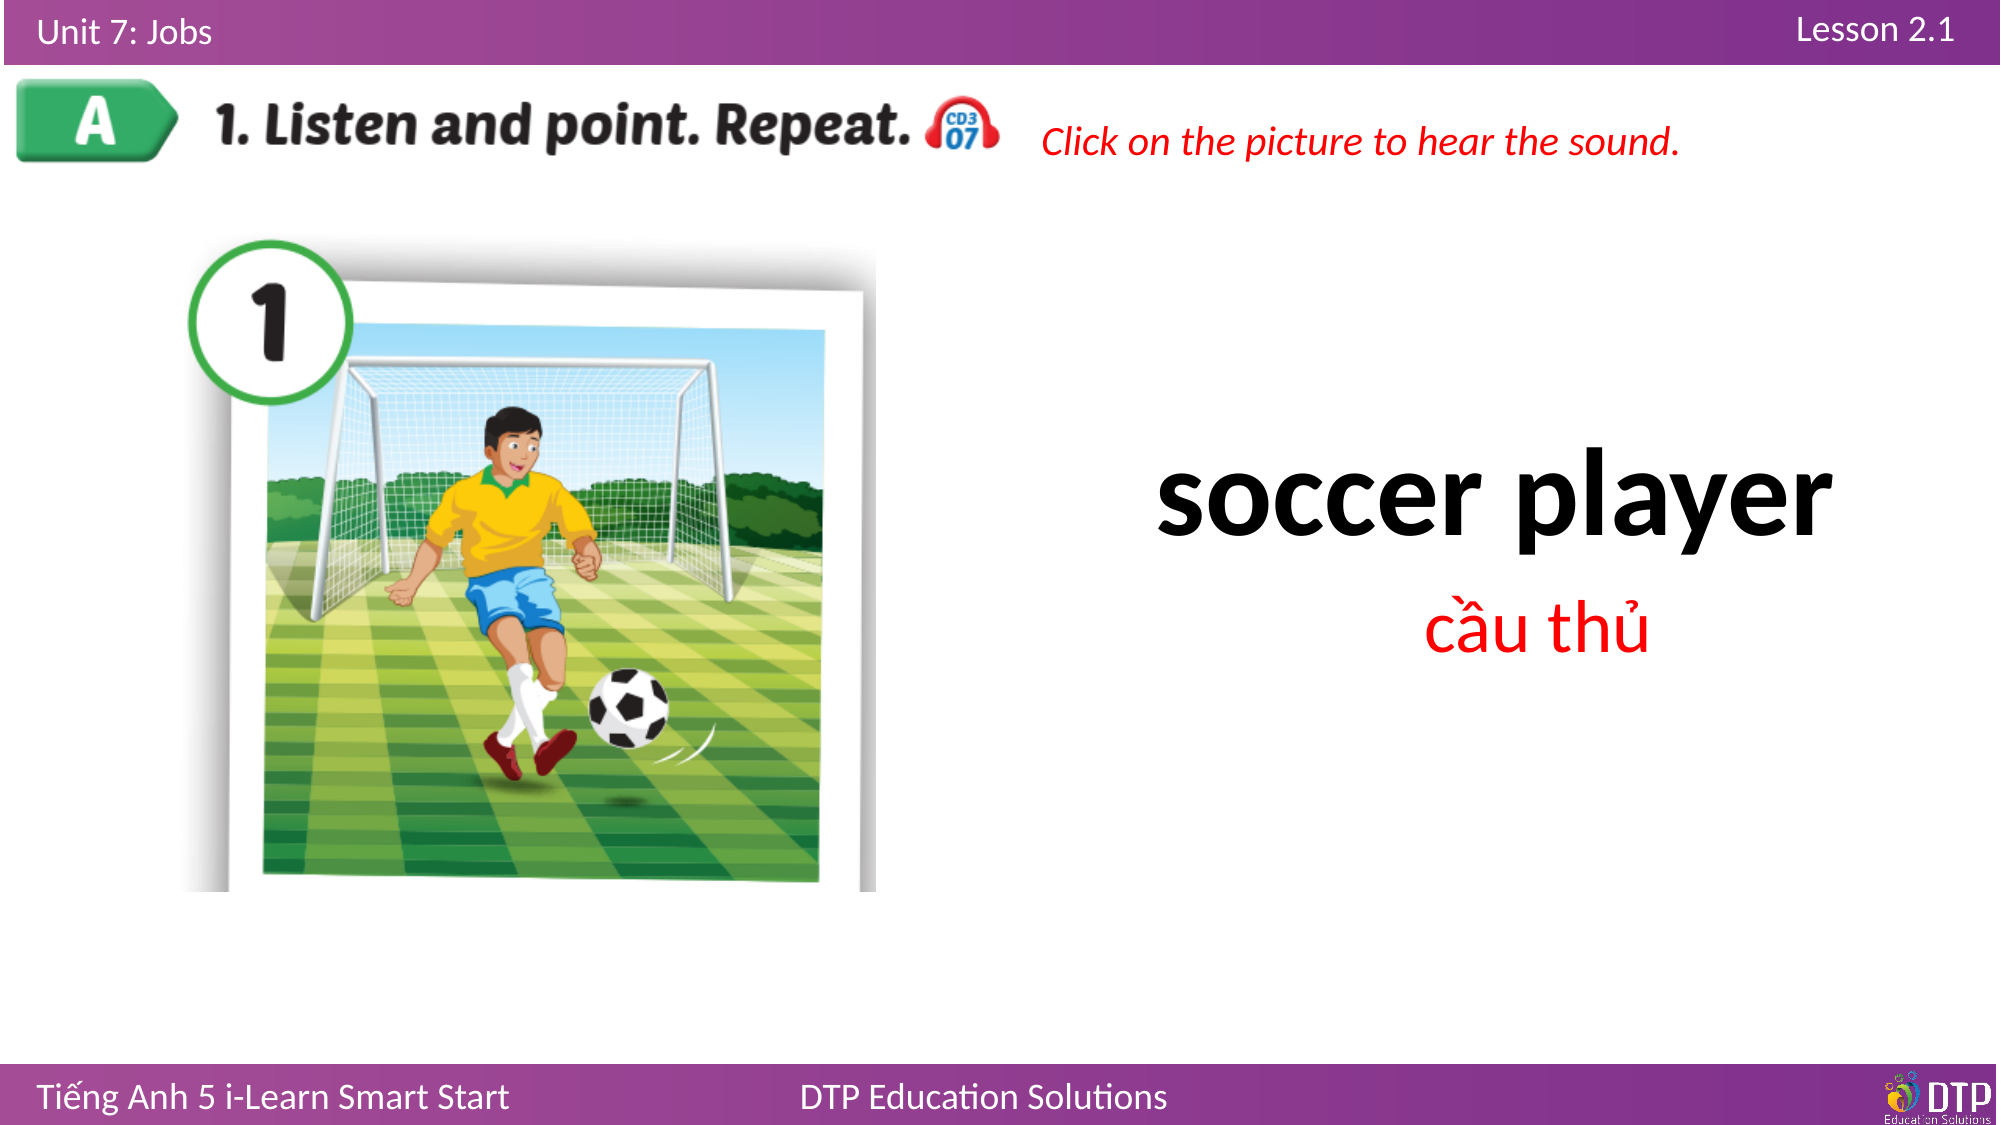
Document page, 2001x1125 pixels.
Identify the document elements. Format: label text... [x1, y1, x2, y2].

picture [0, 1064, 1996, 1125]
text_box soccer player [1140, 403, 1851, 569]
picture [4, 0, 2000, 65]
picture [171, 233, 876, 892]
text_box cầu thủ [1248, 570, 1828, 675]
picture [0, 67, 1020, 177]
text_box Click on the picture to hear the sound. [1026, 106, 1704, 171]
